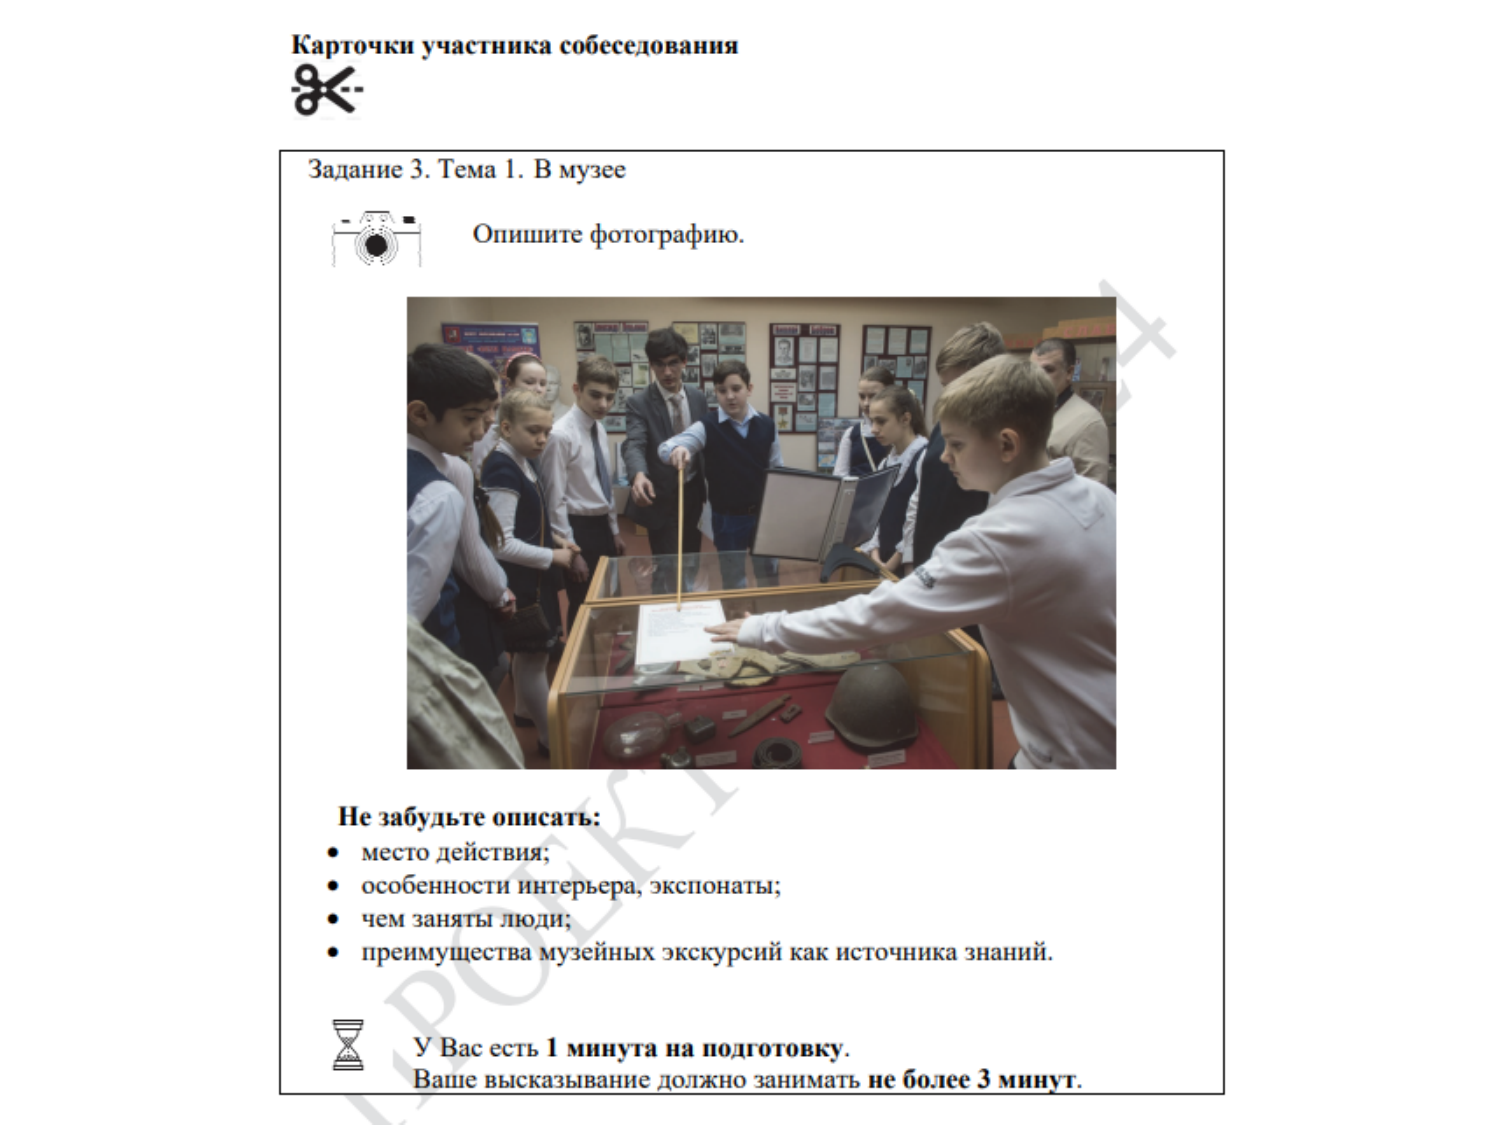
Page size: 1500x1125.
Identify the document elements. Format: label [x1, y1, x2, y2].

picture [269, 19, 1248, 1125]
